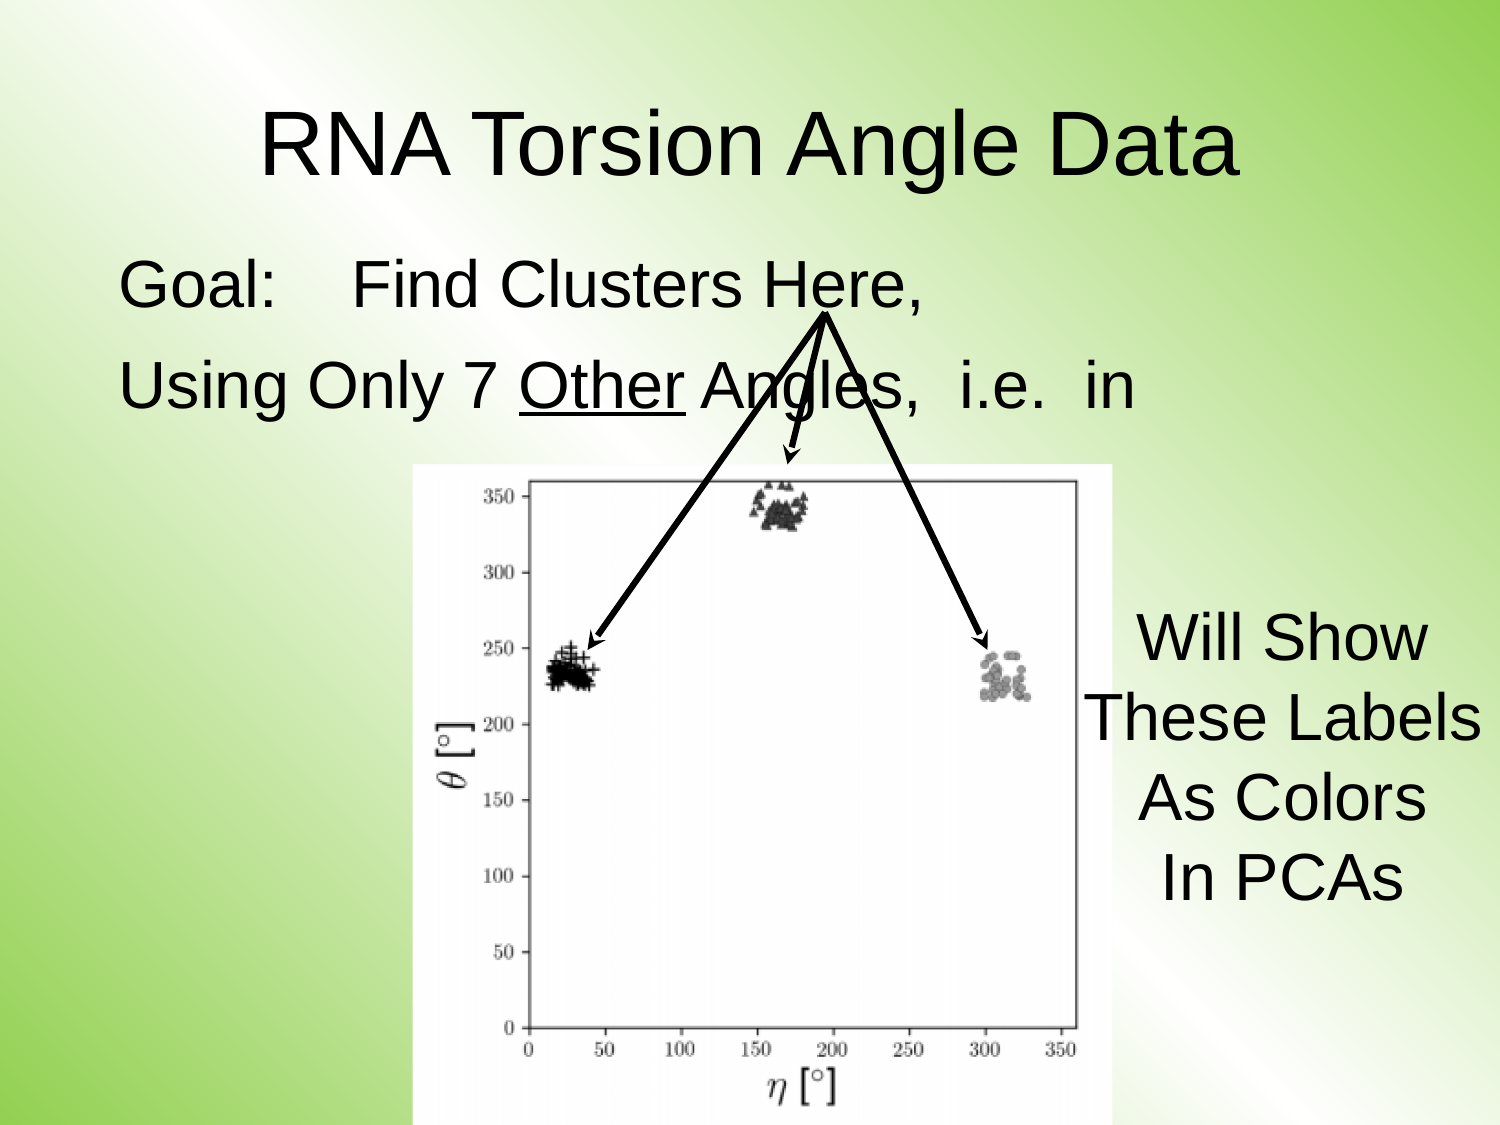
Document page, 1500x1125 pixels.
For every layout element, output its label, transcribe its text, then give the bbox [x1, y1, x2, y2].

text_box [826, 312, 988, 651]
title RNA Torsion Angle Data [75, 45, 1425, 233]
picture [412, 464, 1113, 1125]
text_box Will Show These Labels As Colors In PCAs [1116, 586, 1498, 922]
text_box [587, 312, 826, 651]
